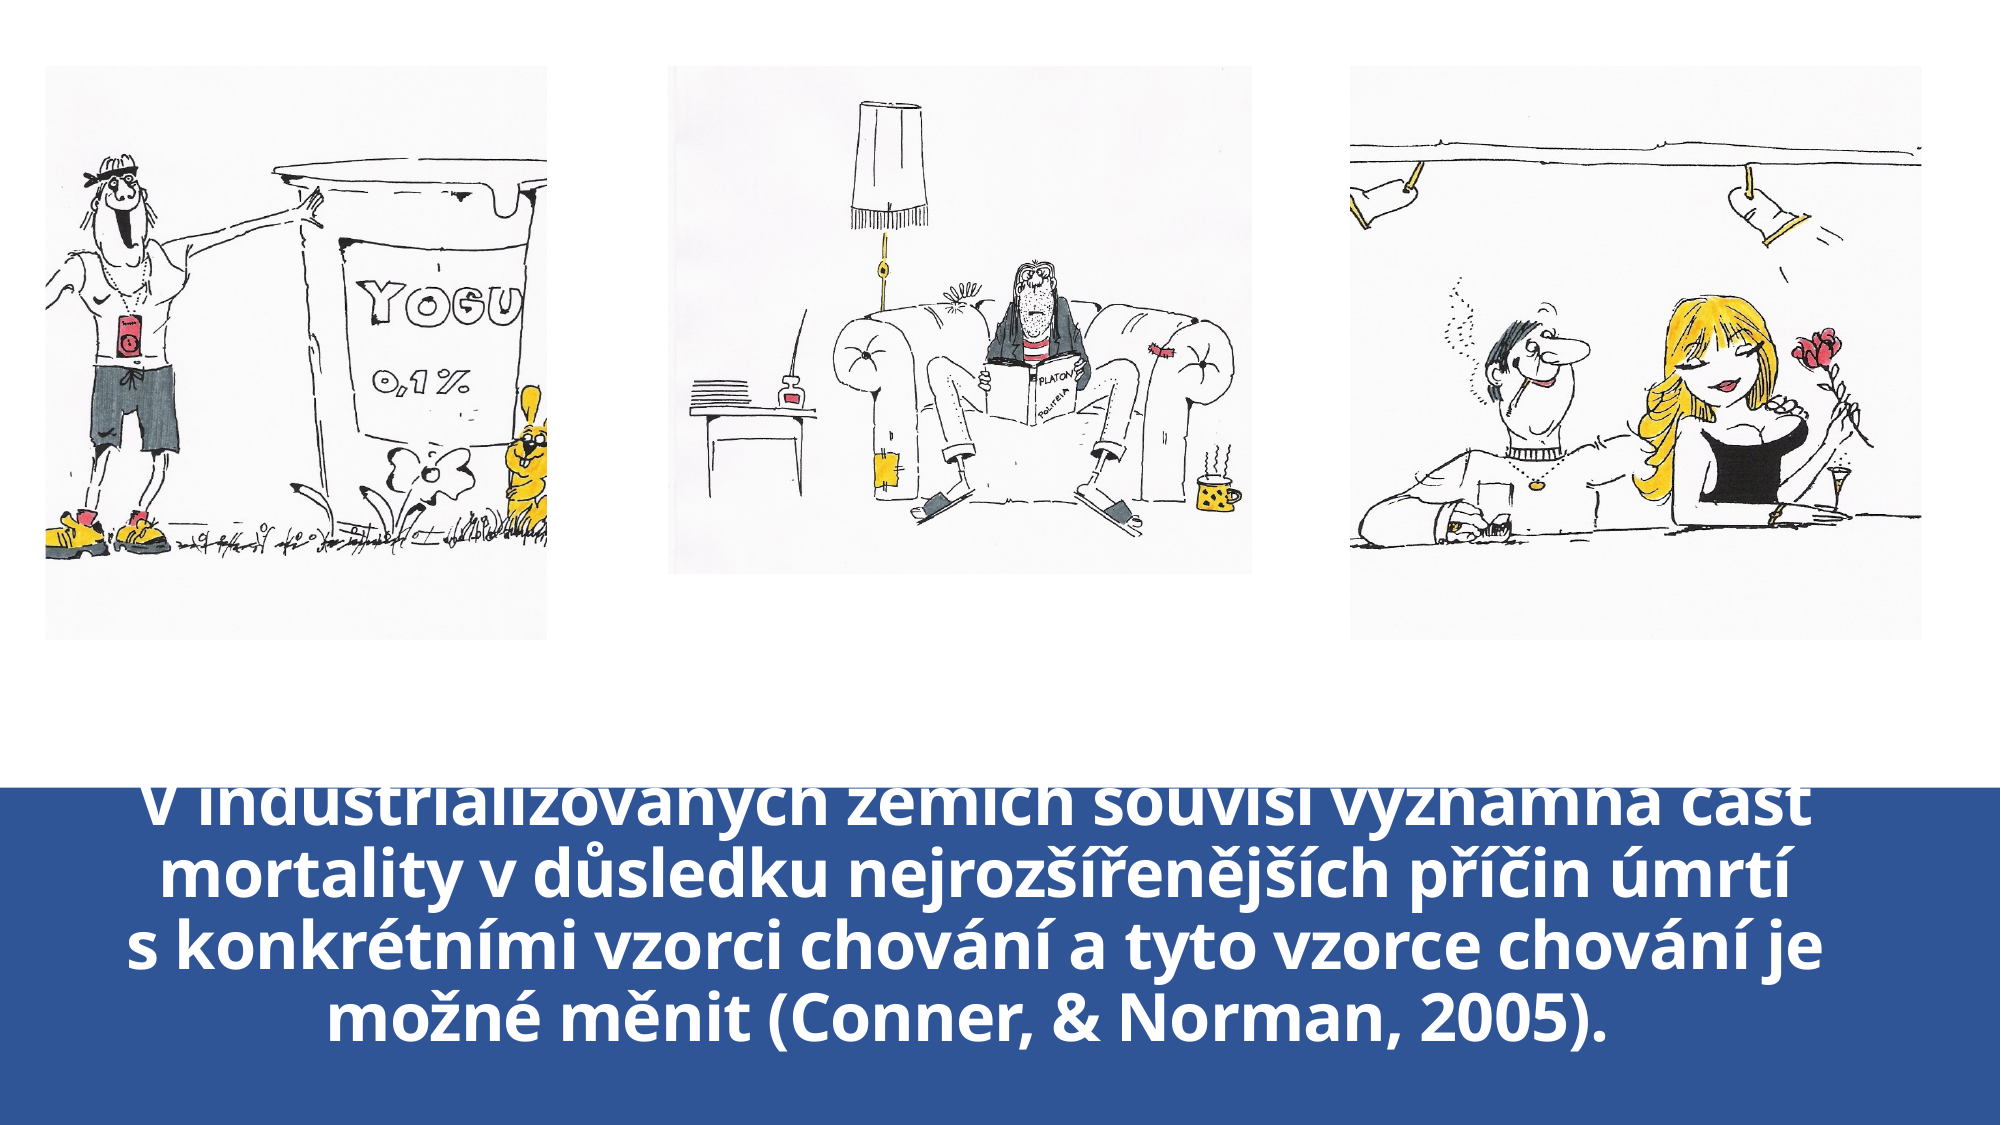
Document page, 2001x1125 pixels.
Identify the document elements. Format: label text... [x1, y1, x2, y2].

picture [1349, 66, 1922, 640]
picture [668, 66, 1252, 574]
picture [45, 66, 547, 640]
title V industrializovaných zemích souvisí významná část mortality v důsledku nejrozšířenějších příčin úmrtí s konkrétními vzorci chování a tyto vzorce chování je možné měnit (Conner, & Norman, 2005). [62, 993, 1888, 1125]
